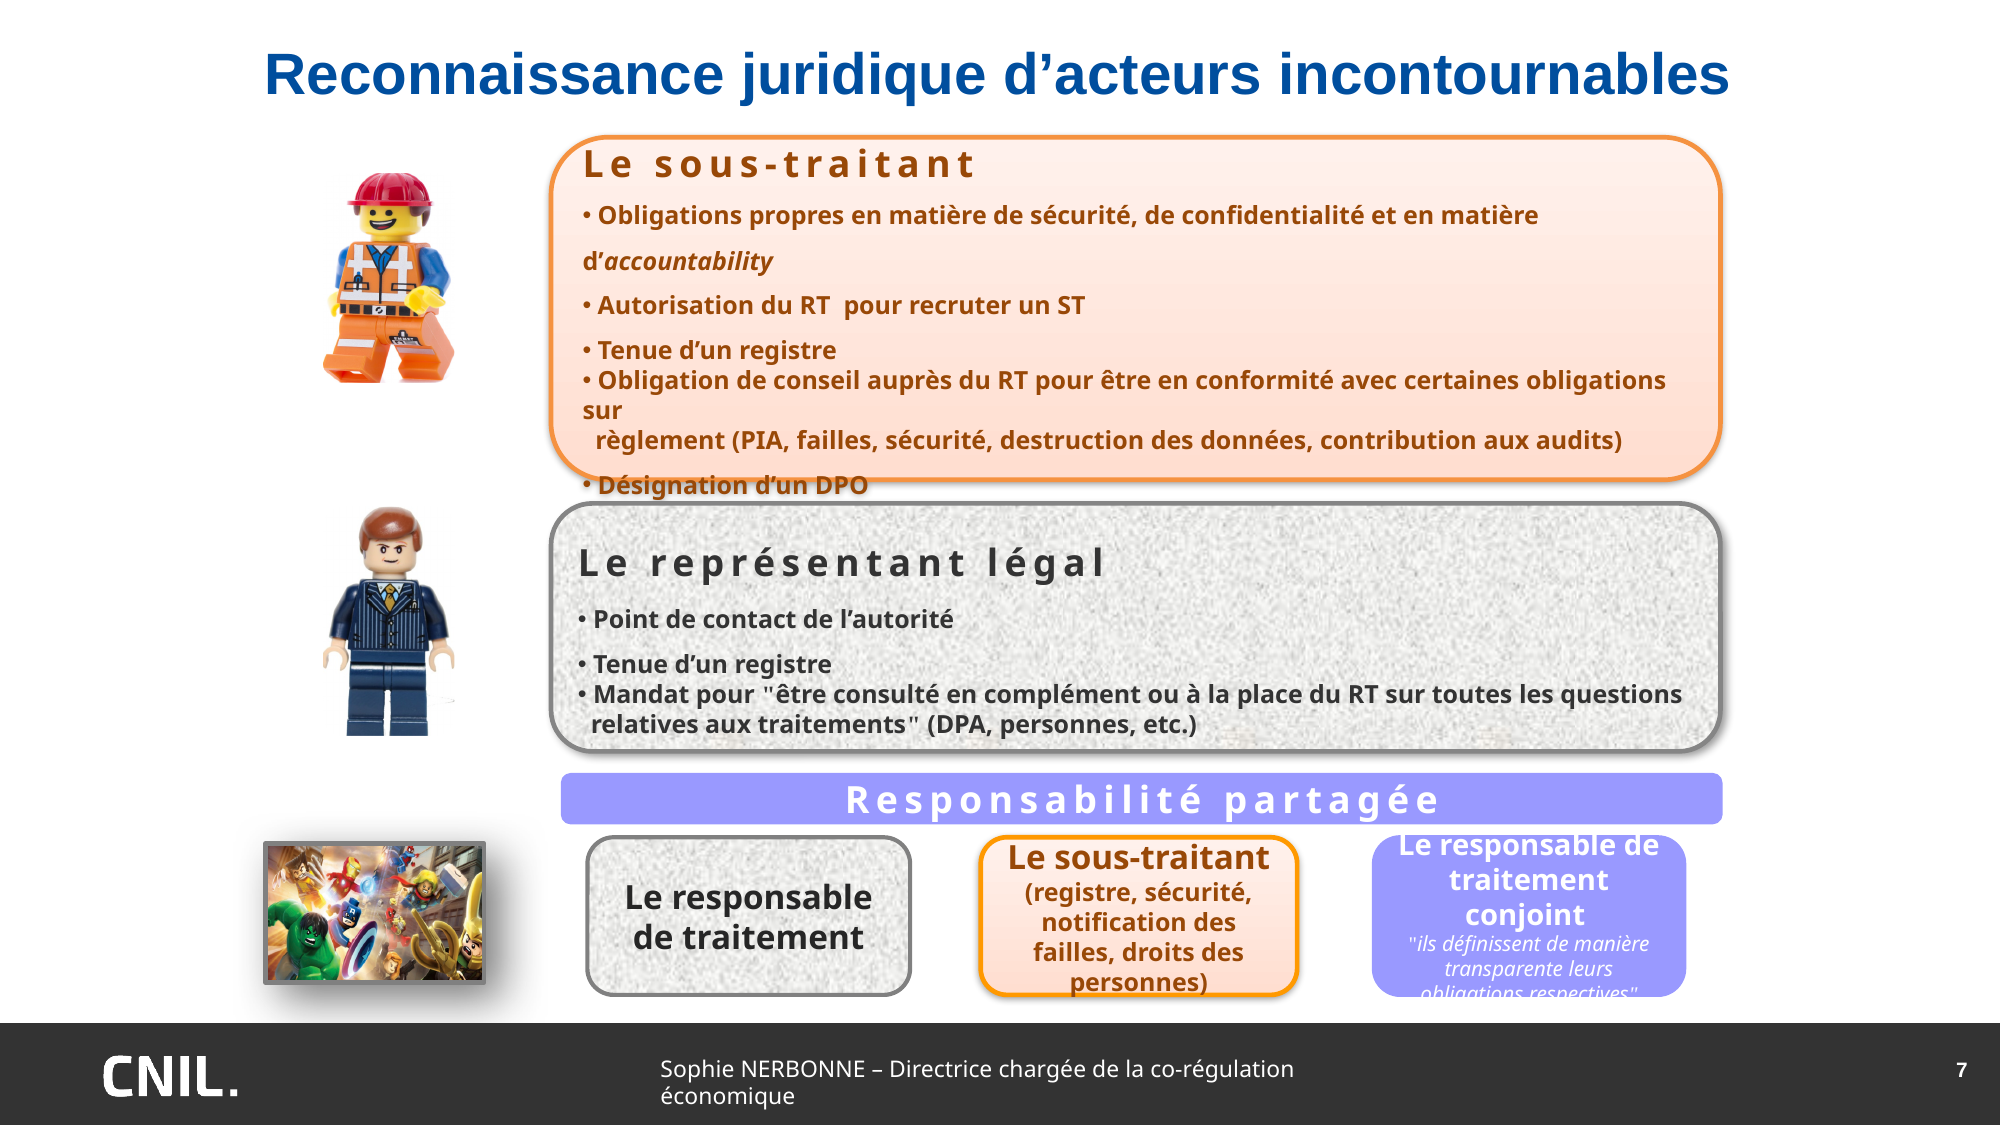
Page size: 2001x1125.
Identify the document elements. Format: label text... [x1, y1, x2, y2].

slide_number 7 [1921, 1038, 1983, 1099]
text_box Sophie NERBONNE – Directrice chargée de la co-régulation économique [645, 1046, 1449, 1094]
picture [267, 845, 482, 981]
picture [99, 1047, 244, 1103]
title Reconnaissance juridique d’acteurs incontournables [249, 30, 1768, 113]
text_box Responsabilité partagée [563, 820, 1721, 825]
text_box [587, 837, 1685, 996]
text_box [290, 482, 1721, 812]
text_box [289, 136, 1721, 481]
